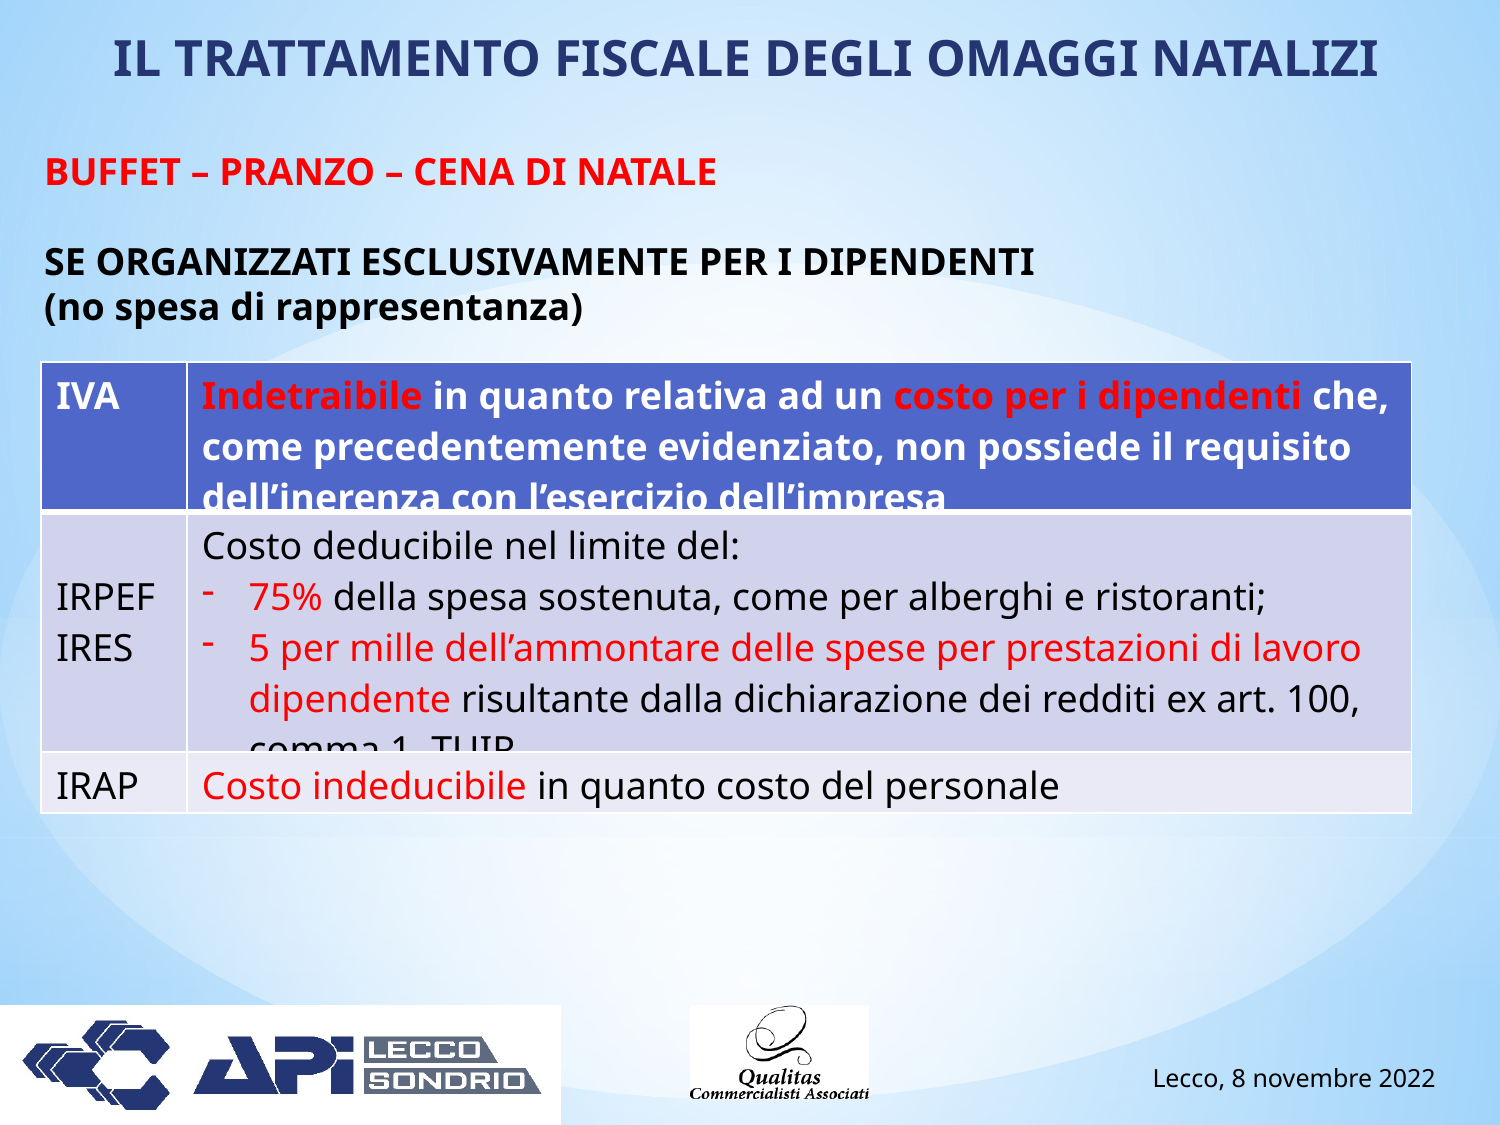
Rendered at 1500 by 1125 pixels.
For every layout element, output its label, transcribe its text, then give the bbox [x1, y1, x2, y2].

table_cell IRPEF IRES [42, 515, 186, 751]
text_box BUFFET – PRANZO – CENA DI NATALE SE ORGANIZZATI ESCLUSIVAMENTE PER I DIPENDENTI (no spesa di rappresentanza) [29, 140, 1471, 426]
table_header Indetraibile in quanto relativa ad un costo per i dipendenti che, come precedentemente evidenziato, non possiede il requisito dell’inerenza con l’esercizio dell’impresa [188, 363, 1411, 509]
table_cell Costo indeducibile in quanto costo del personale [188, 753, 1411, 812]
picture [690, 1005, 869, 1099]
table_cell IRAP [42, 753, 186, 812]
table_cell Costo deducibile nel limite del: 75% della spesa sostenuta, come per alberghi e ristoranti; 5 per mille dell’ammontare delle spese per prestazioni di lavoro dipendente risultante dalla dichiarazione dei redditi ex art. 100, comma 1, TUIR [188, 515, 1411, 751]
text_box Lecco, 8 novembre 2022 [1096, 1055, 1451, 1100]
table_header IVA [42, 363, 186, 509]
title IL TRATTAMENTO FISCALE DEGLI OMAGGI NATALIZI [0, 19, 1495, 144]
picture [0, 1005, 562, 1125]
